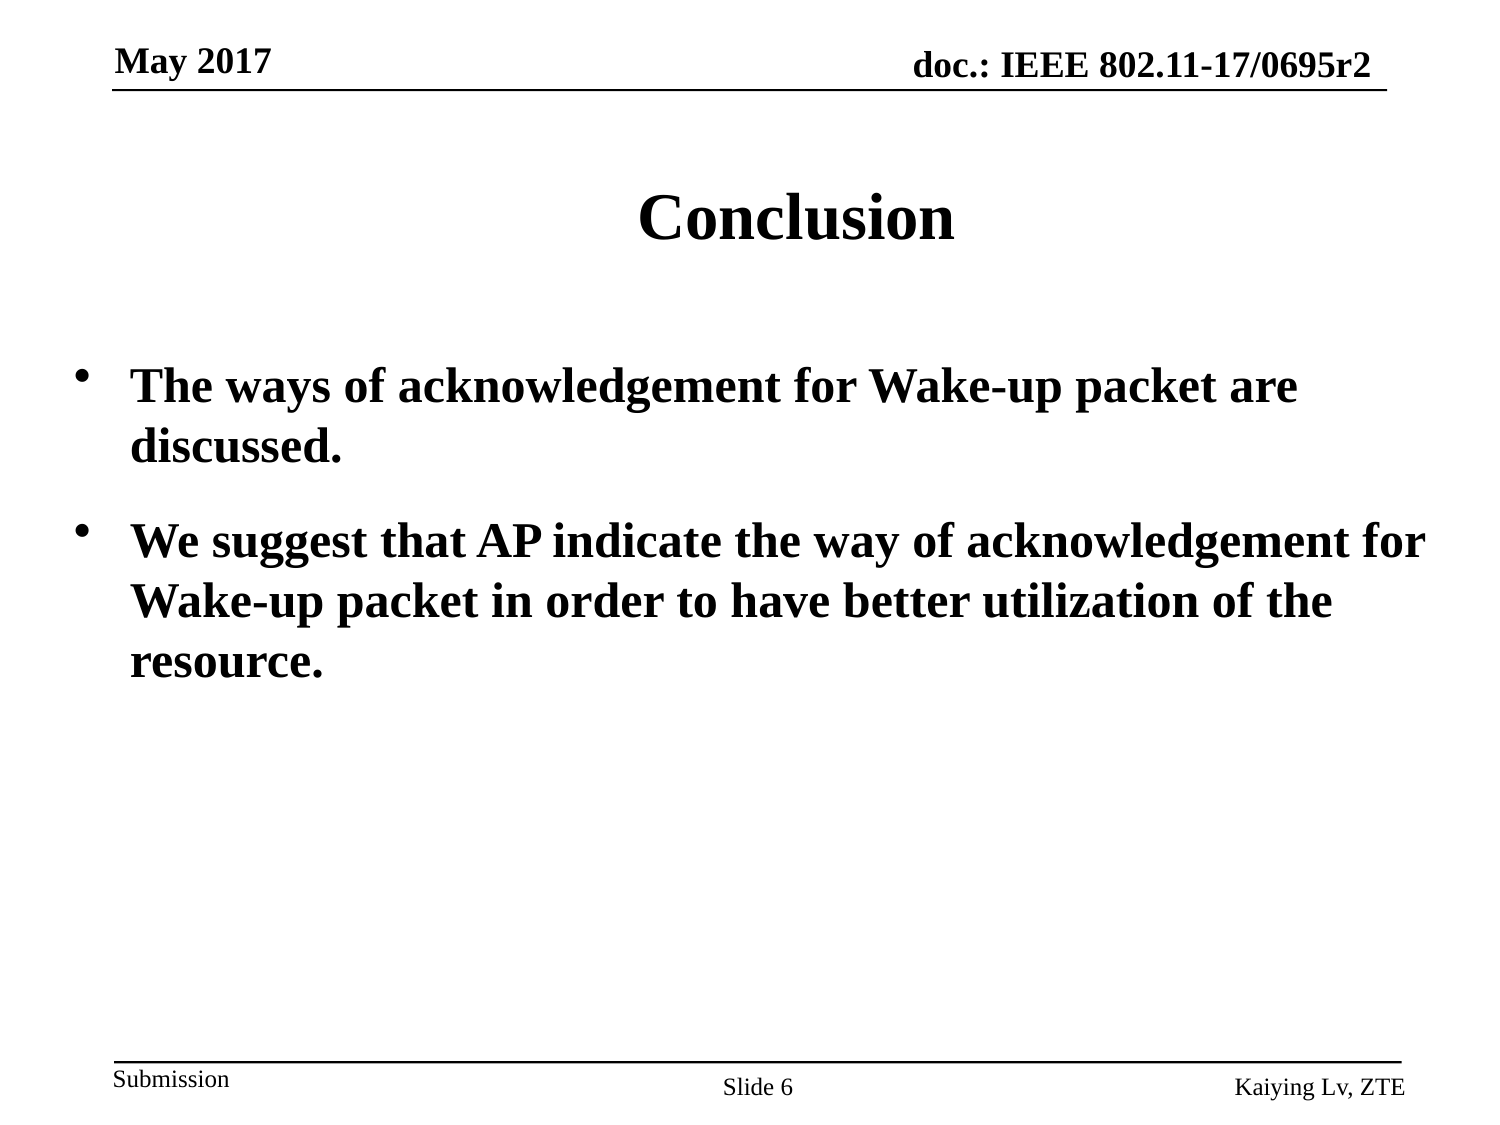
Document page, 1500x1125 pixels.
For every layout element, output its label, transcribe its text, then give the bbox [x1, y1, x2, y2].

list The ways of acknowledgement for Wake-up packet are discussed. We suggest that AP indicate the way of acknowledgement for Wake-up packet in order to have better utilization of the resource. [58, 344, 1483, 1020]
slide_number Slide 6 [714, 1070, 802, 1101]
title Conclusion [159, 125, 1435, 301]
